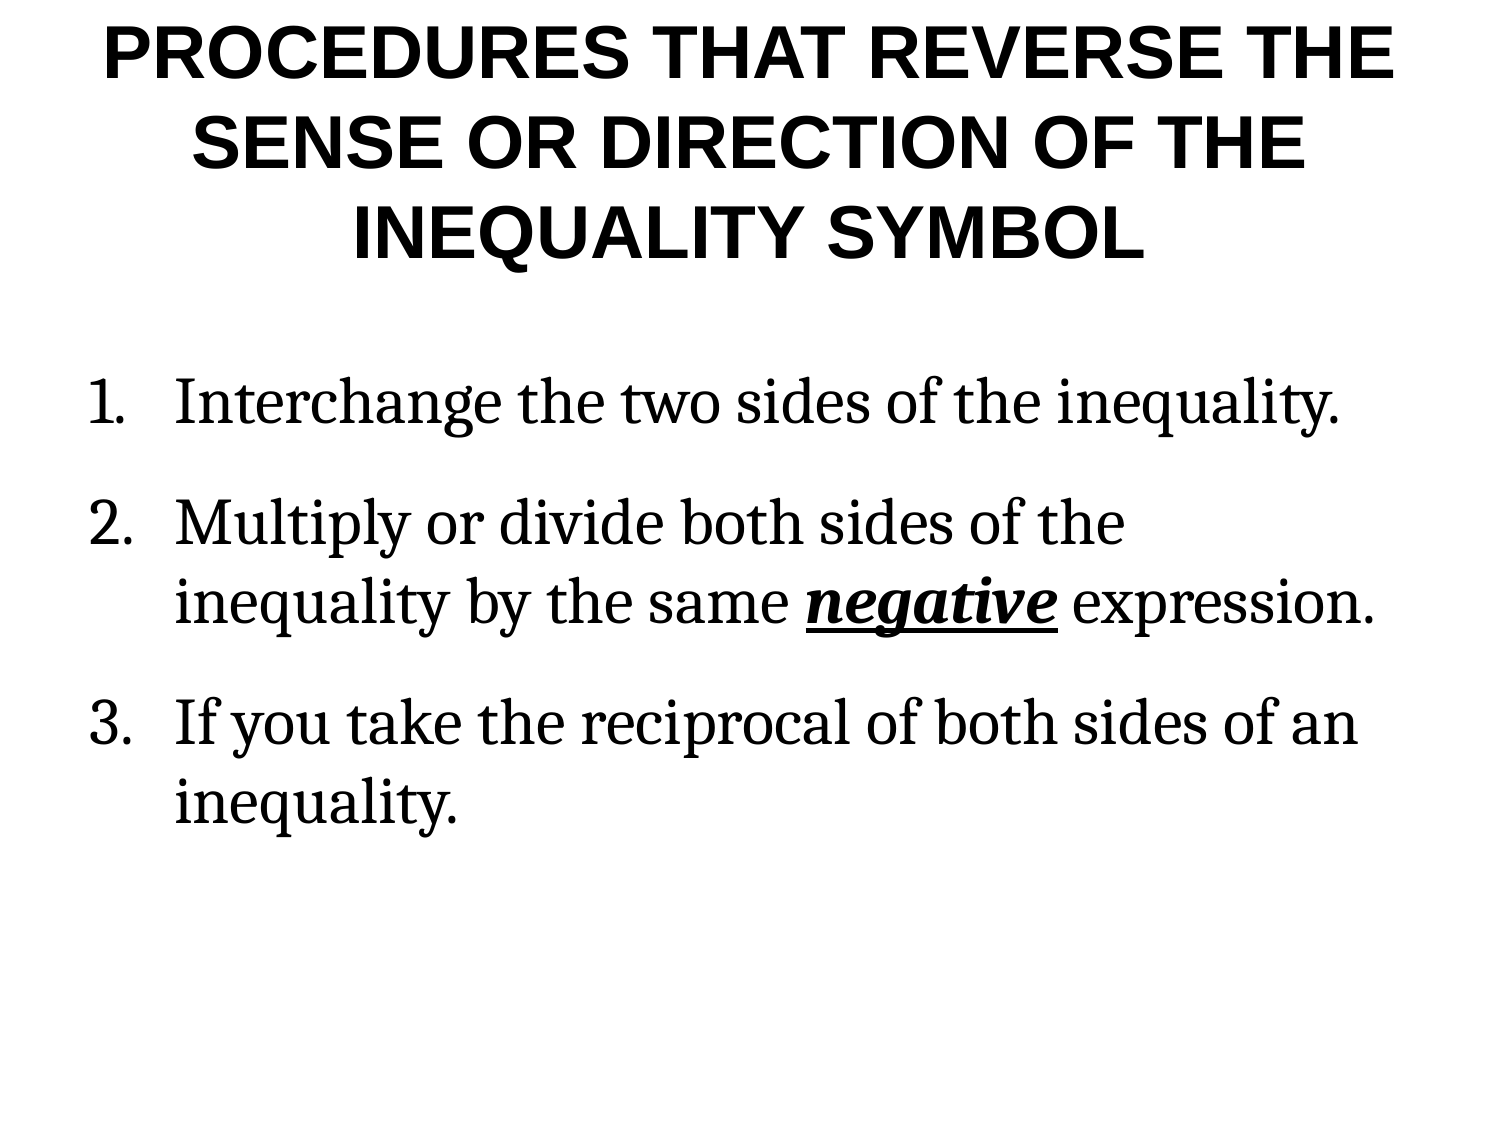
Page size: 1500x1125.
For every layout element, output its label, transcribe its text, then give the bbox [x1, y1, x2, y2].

title PROCEDURES THAT REVERSE THE SENSE OR DIRECTION OF THE INEQUALITY SYMBOL [75, 45, 1425, 233]
text_box Interchange the two sides of the inequality. Multiply or divide both sides of the inequality by the same negative expression. If you take the reciprocal of both sides of an inequality. [74, 349, 1425, 845]
